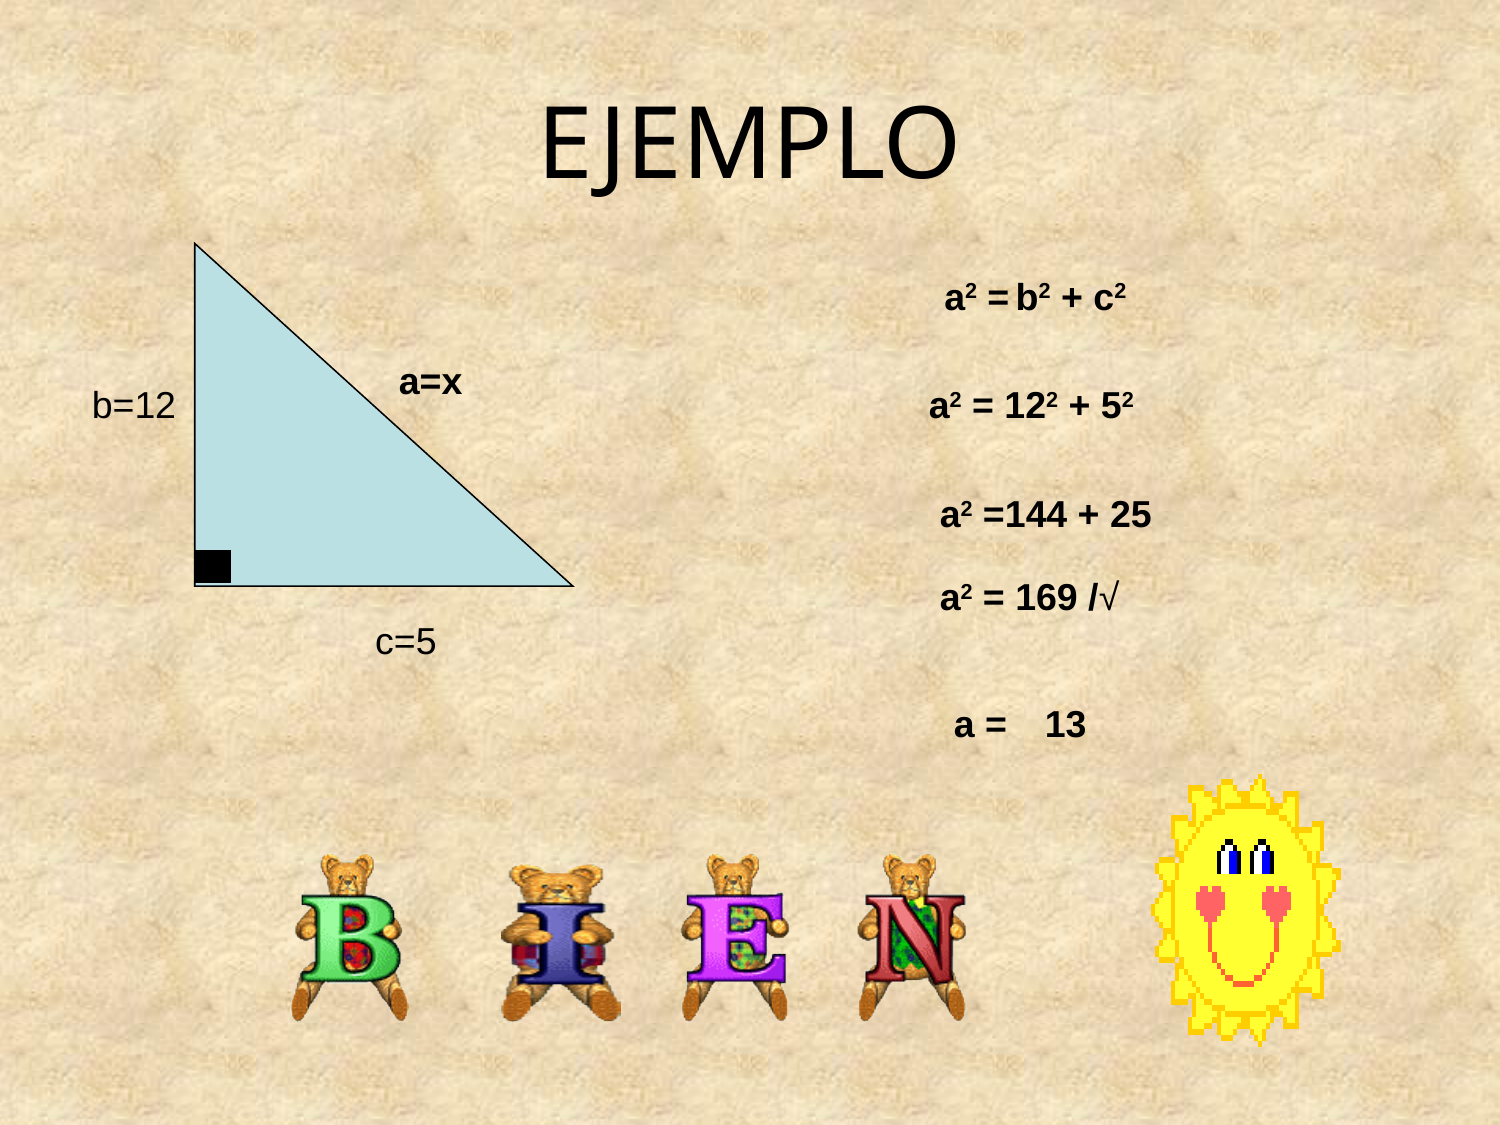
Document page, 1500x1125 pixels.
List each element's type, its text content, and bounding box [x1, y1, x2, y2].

picture [0, 0, 1500, 1125]
title EJEMPLO [74, 44, 1426, 233]
text_box 13 [1030, 692, 1103, 753]
text_box a=x [384, 349, 478, 410]
text_box c=5 [360, 609, 452, 670]
text_box a2 = b2 + c2 [929, 265, 1258, 326]
text_box a2 = 122 + 52 [903, 373, 1238, 434]
text_box [194, 550, 231, 583]
text_box b=12 [77, 373, 192, 434]
text_box a = [939, 692, 1023, 753]
text_box a2 =144 + 25 [925, 483, 1178, 543]
text_box a2 = 169 /√ [925, 565, 1135, 626]
text_box [194, 243, 573, 587]
